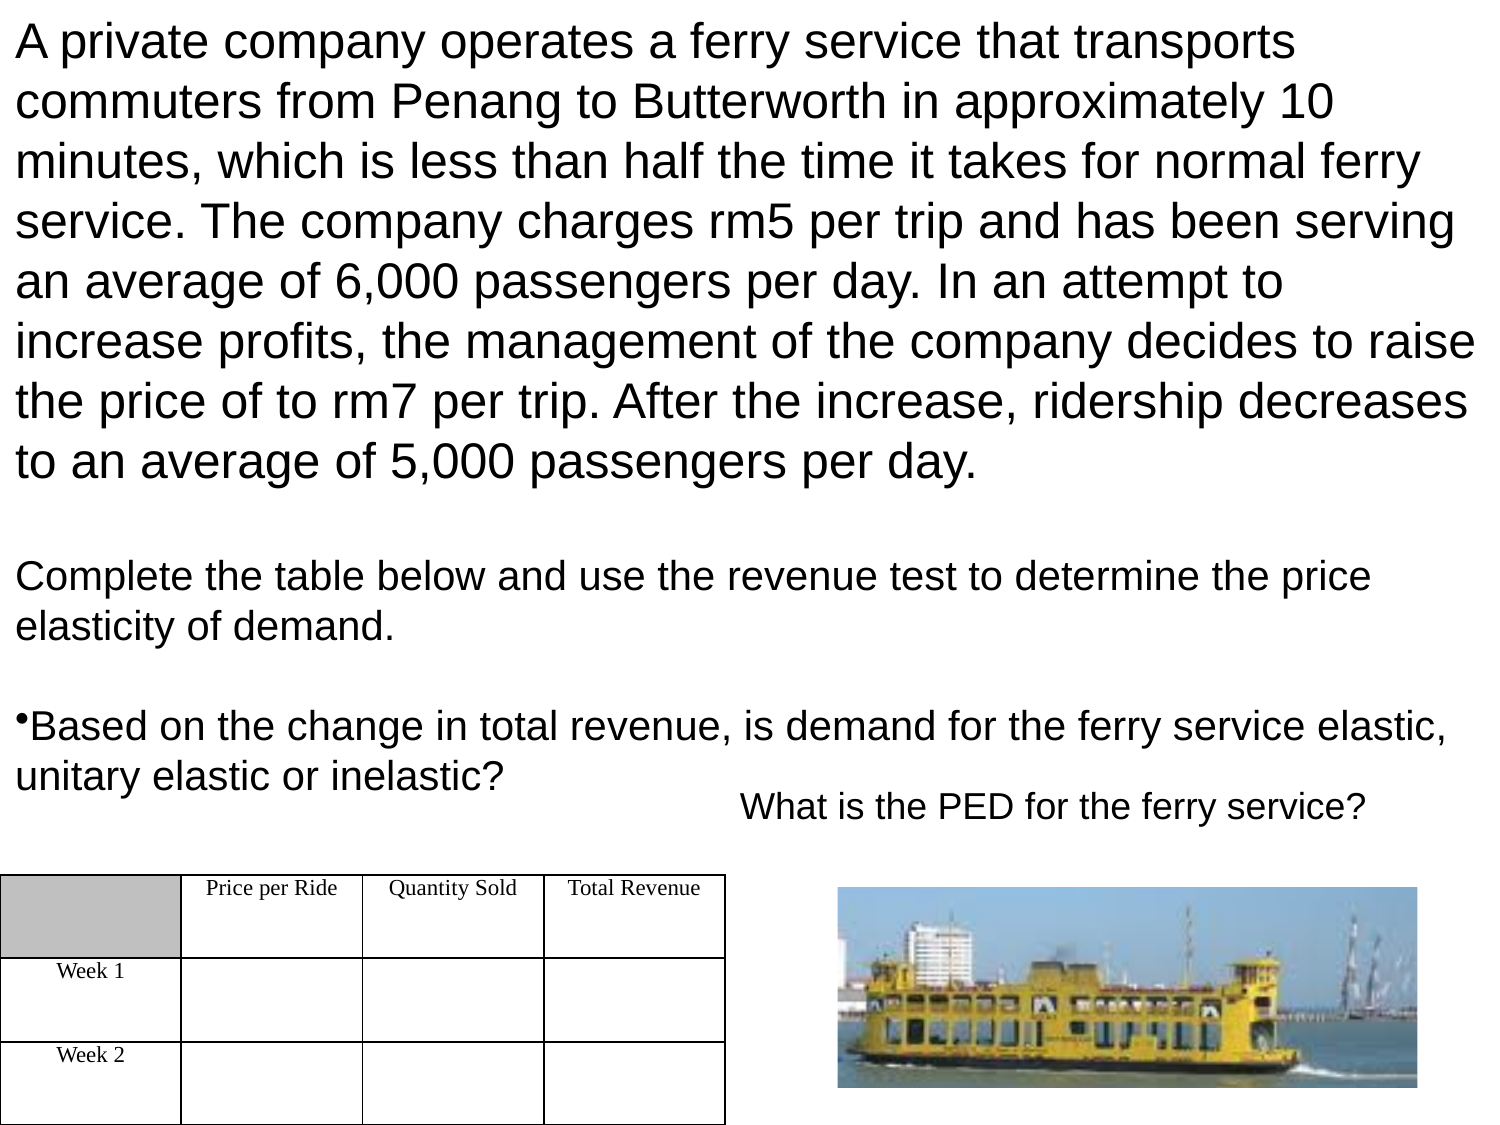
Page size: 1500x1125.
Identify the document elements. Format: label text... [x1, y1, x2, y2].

text_box What is the PED for the ferry service? [724, 774, 1475, 835]
table_cell [545, 1043, 724, 1124]
table_header [1, 876, 180, 957]
table_cell [363, 959, 543, 1041]
table_cell Week 1 [1, 959, 180, 1041]
table_cell [363, 1043, 543, 1124]
table_header Total Revenue [545, 876, 724, 957]
picture [837, 887, 1418, 1088]
table_cell [182, 1043, 362, 1124]
table_cell [182, 959, 362, 1041]
table_cell [545, 959, 724, 1041]
table_header Quantity Sold [363, 876, 543, 957]
table_header Price per Ride [182, 876, 362, 957]
table_cell Week 2 [1, 1043, 180, 1124]
text_box A private company operates a ferry service that transports commuters from Penang to Butterworth in approximately 10 minutes, which is less than half the time it takes for normal ferry service. The company charges rm5 per trip and has been serving an average of 6,000 passengers per day. In an attempt to increase profits, the management of the company decides to raise the price of to rm7 per trip. After the increase, ridership decreases to an average of 5,000 passengers per day. Complete the table below and use the revenue test to determine the price elasticity of demand. Based on the change in total revenue, is demand for the ferry service elastic, unitary elastic or inelastic? [0, 8, 1500, 845]
